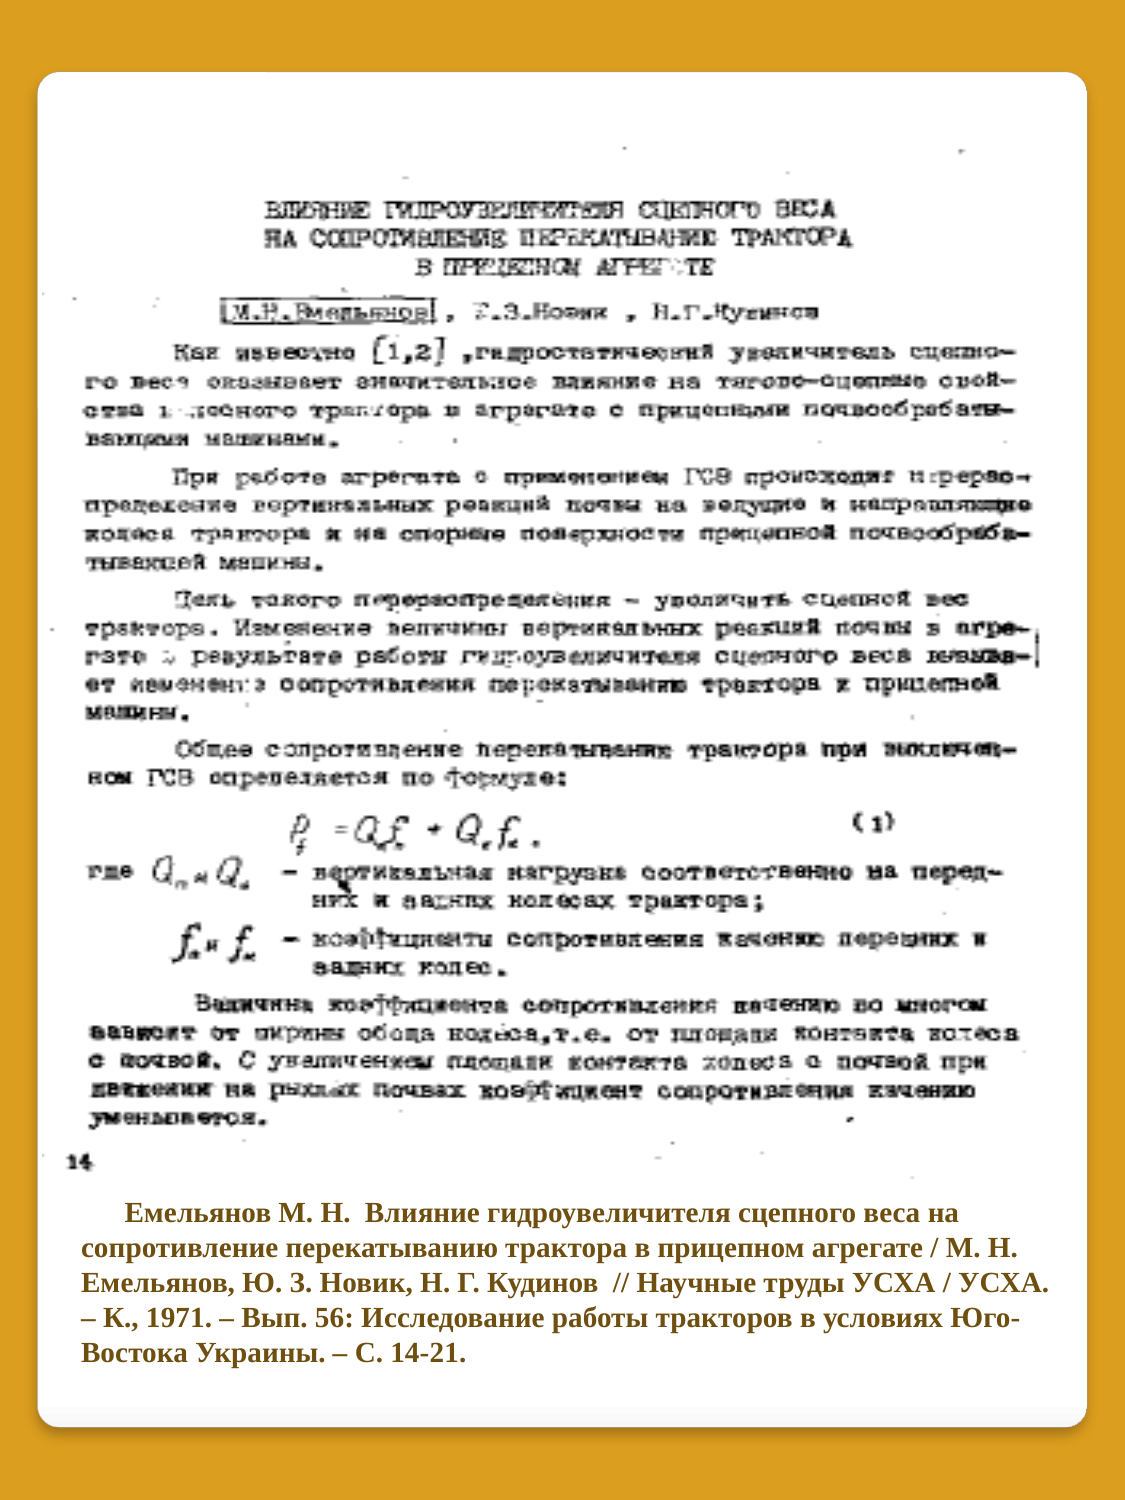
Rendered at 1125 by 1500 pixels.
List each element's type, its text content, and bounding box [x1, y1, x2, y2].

picture [42, 123, 1059, 1188]
text_box Емельянов М. Н. Влияние гидроувеличителя сцепного веса на сопротивление перекатыванию трактора в прицепном агрегате / М. Н. Емельянов, Ю. З. Новик, Н. Г. Кудинов // Научные труды УСХА / УСХА. – К., 1971. – Вып. 56: Исследование работы тракторов в условиях Юго-Востока Украины. – С. 14-21. [66, 1116, 1083, 1376]
